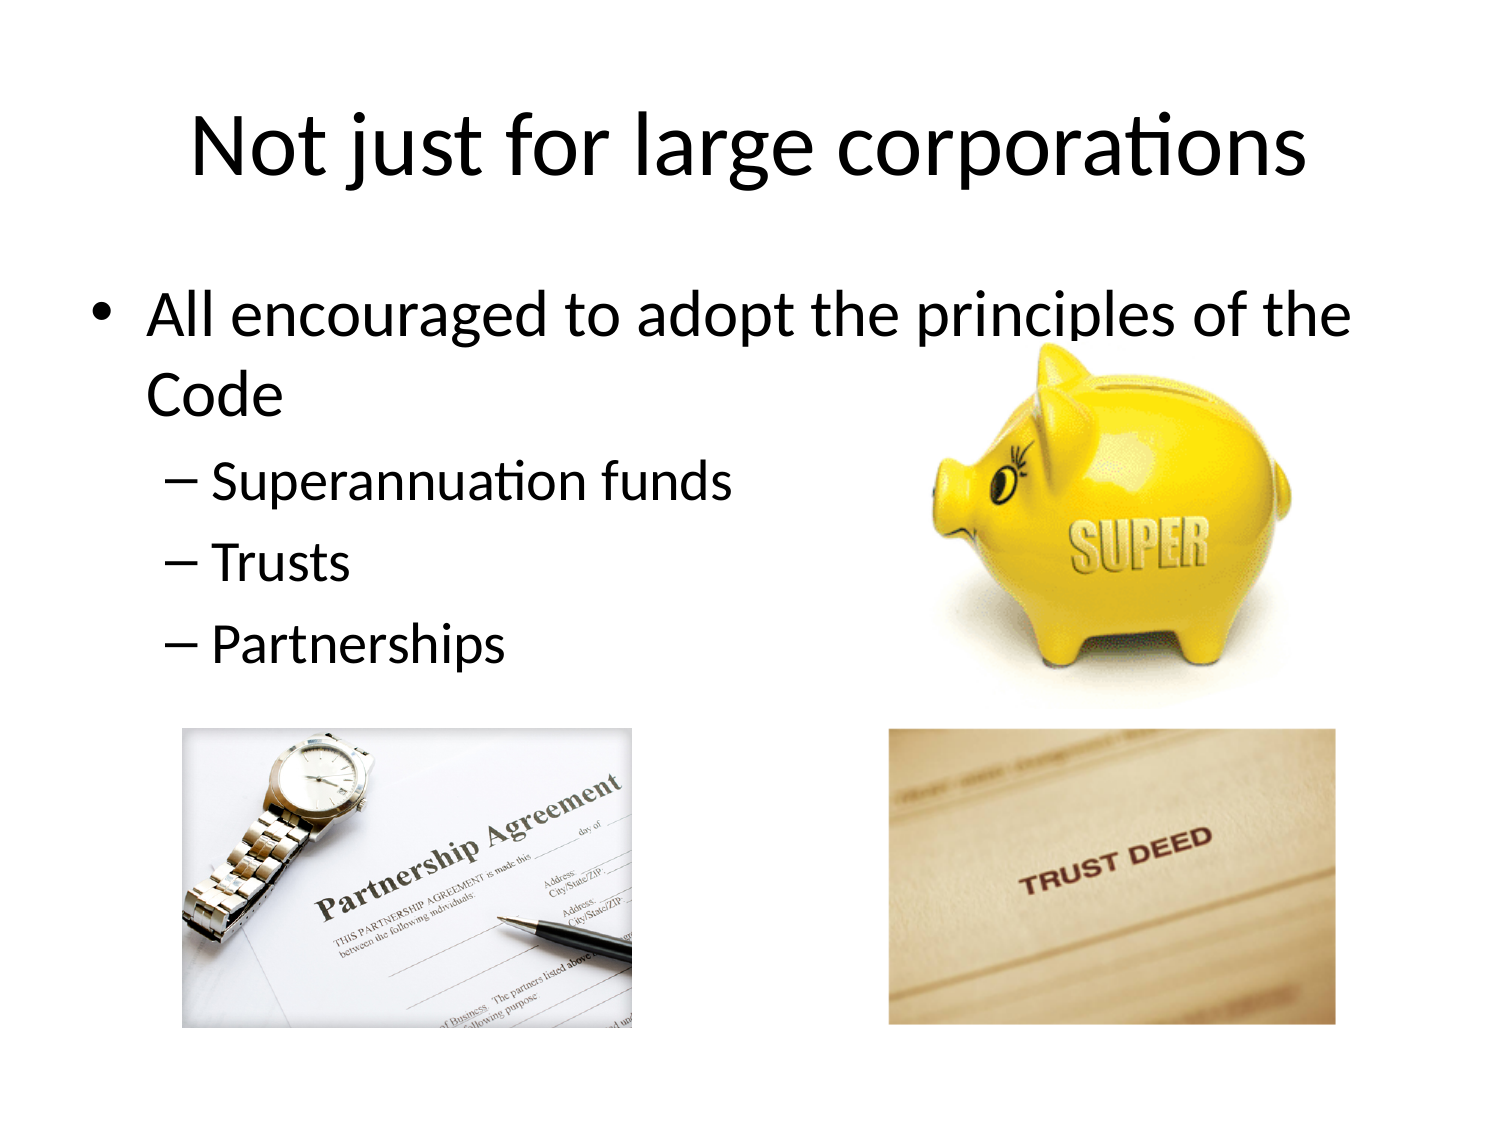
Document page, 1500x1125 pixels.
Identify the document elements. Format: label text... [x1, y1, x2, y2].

picture [926, 341, 1298, 709]
list All encouraged to adopt the principles of the Code Superannuation funds Trusts Partnerships [75, 262, 1425, 1005]
picture [182, 728, 632, 1028]
title Not just for large corporations [75, 45, 1425, 233]
picture [886, 725, 1339, 1028]
